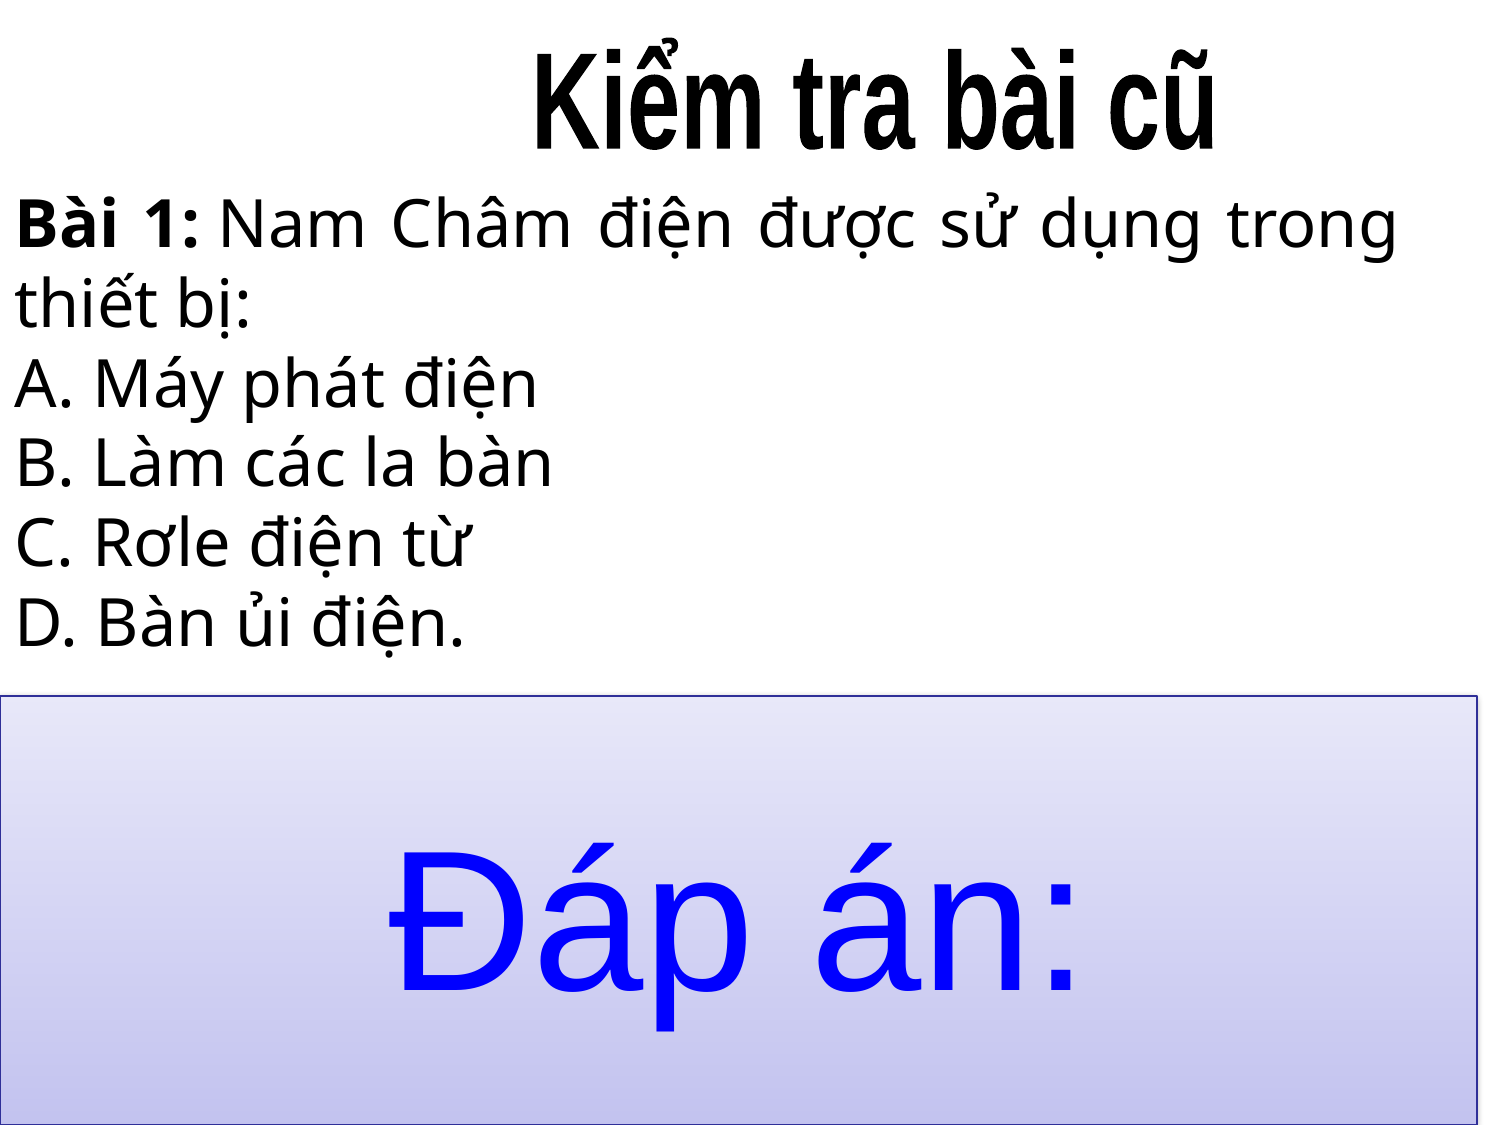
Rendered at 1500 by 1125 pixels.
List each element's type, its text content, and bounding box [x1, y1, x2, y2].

text_box Đáp án: [0, 695, 1478, 1125]
text_box Bài 1: Nam Châm điện được sử dụng trong thiết bị: A. Máy phát điện B. Làm các la bàn C. Rơle điện từ D. Bàn ủi điện. [0, 173, 1416, 668]
